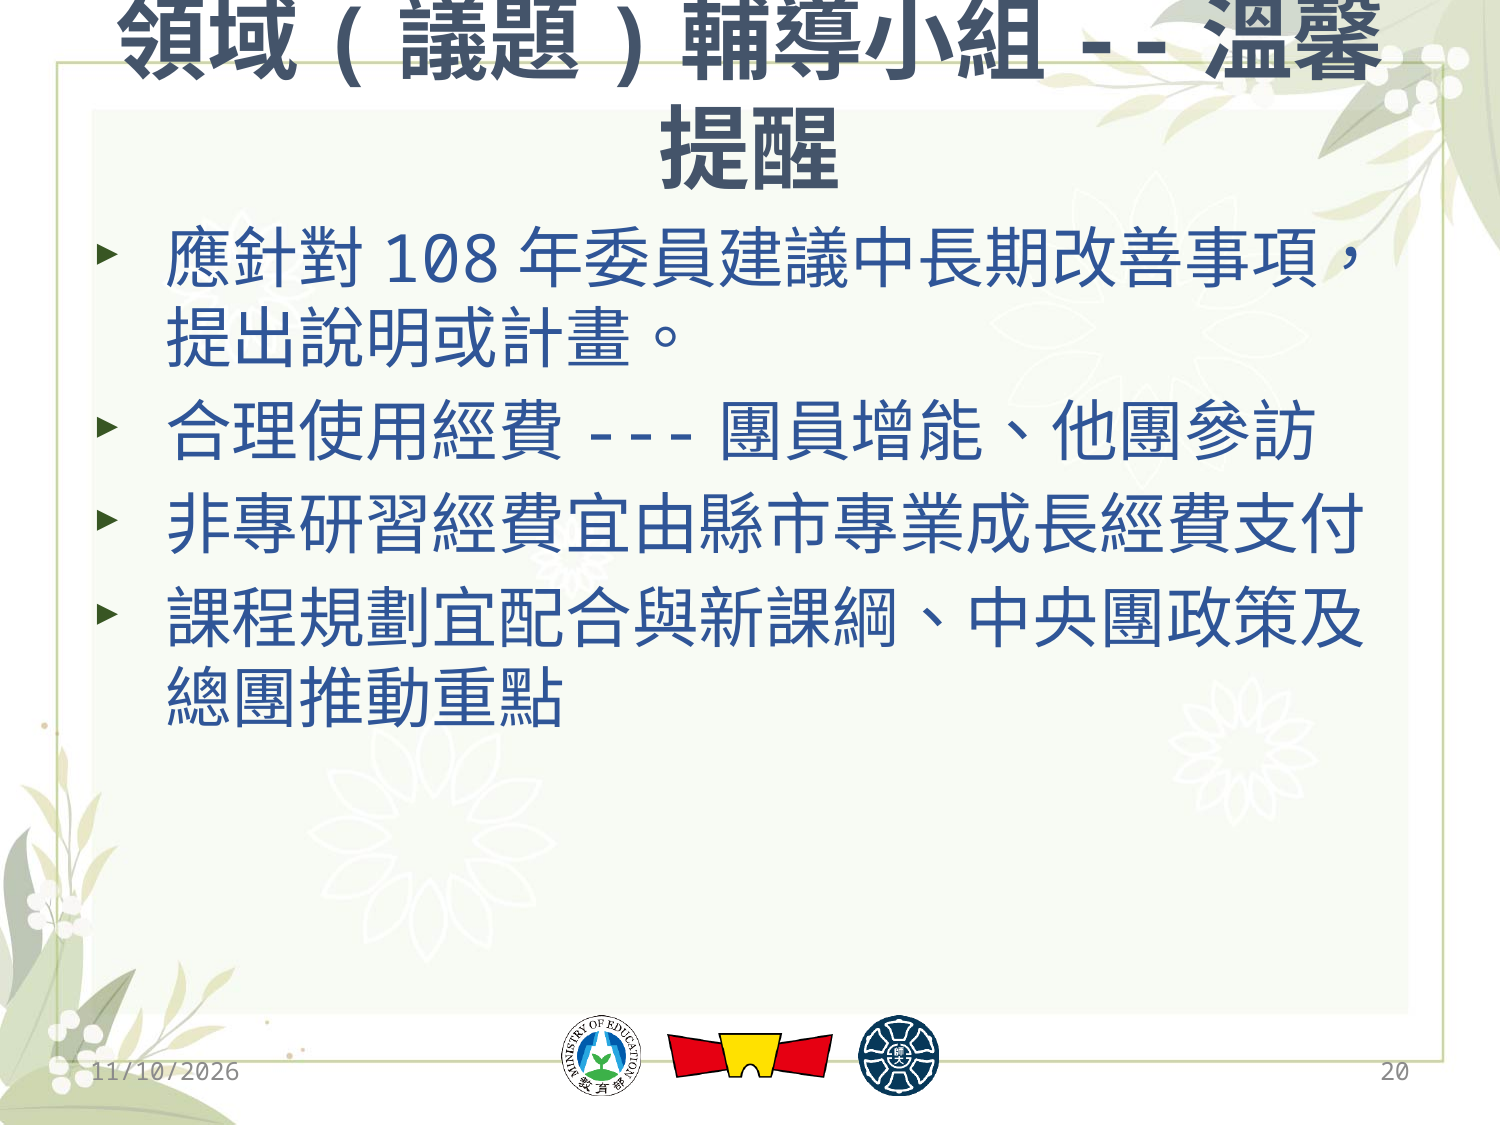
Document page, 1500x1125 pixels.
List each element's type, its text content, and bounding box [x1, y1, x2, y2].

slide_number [75, 1042, 425, 1103]
title 領域(議題)輔導小組--溫馨提醒 [75, 0, 1425, 185]
picture [0, 0, 1500, 1125]
list 應針對108年委員建議中長期改善事項，提出說明或計畫。 合理使用經費---團員增能、他團參訪 非專研習經費宜由縣市專業成長經費支付 課程規劃宜配合與新課綱、中央團政策及總團推動重點 [75, 208, 1425, 1005]
slide_number 20 [1074, 1042, 1425, 1103]
